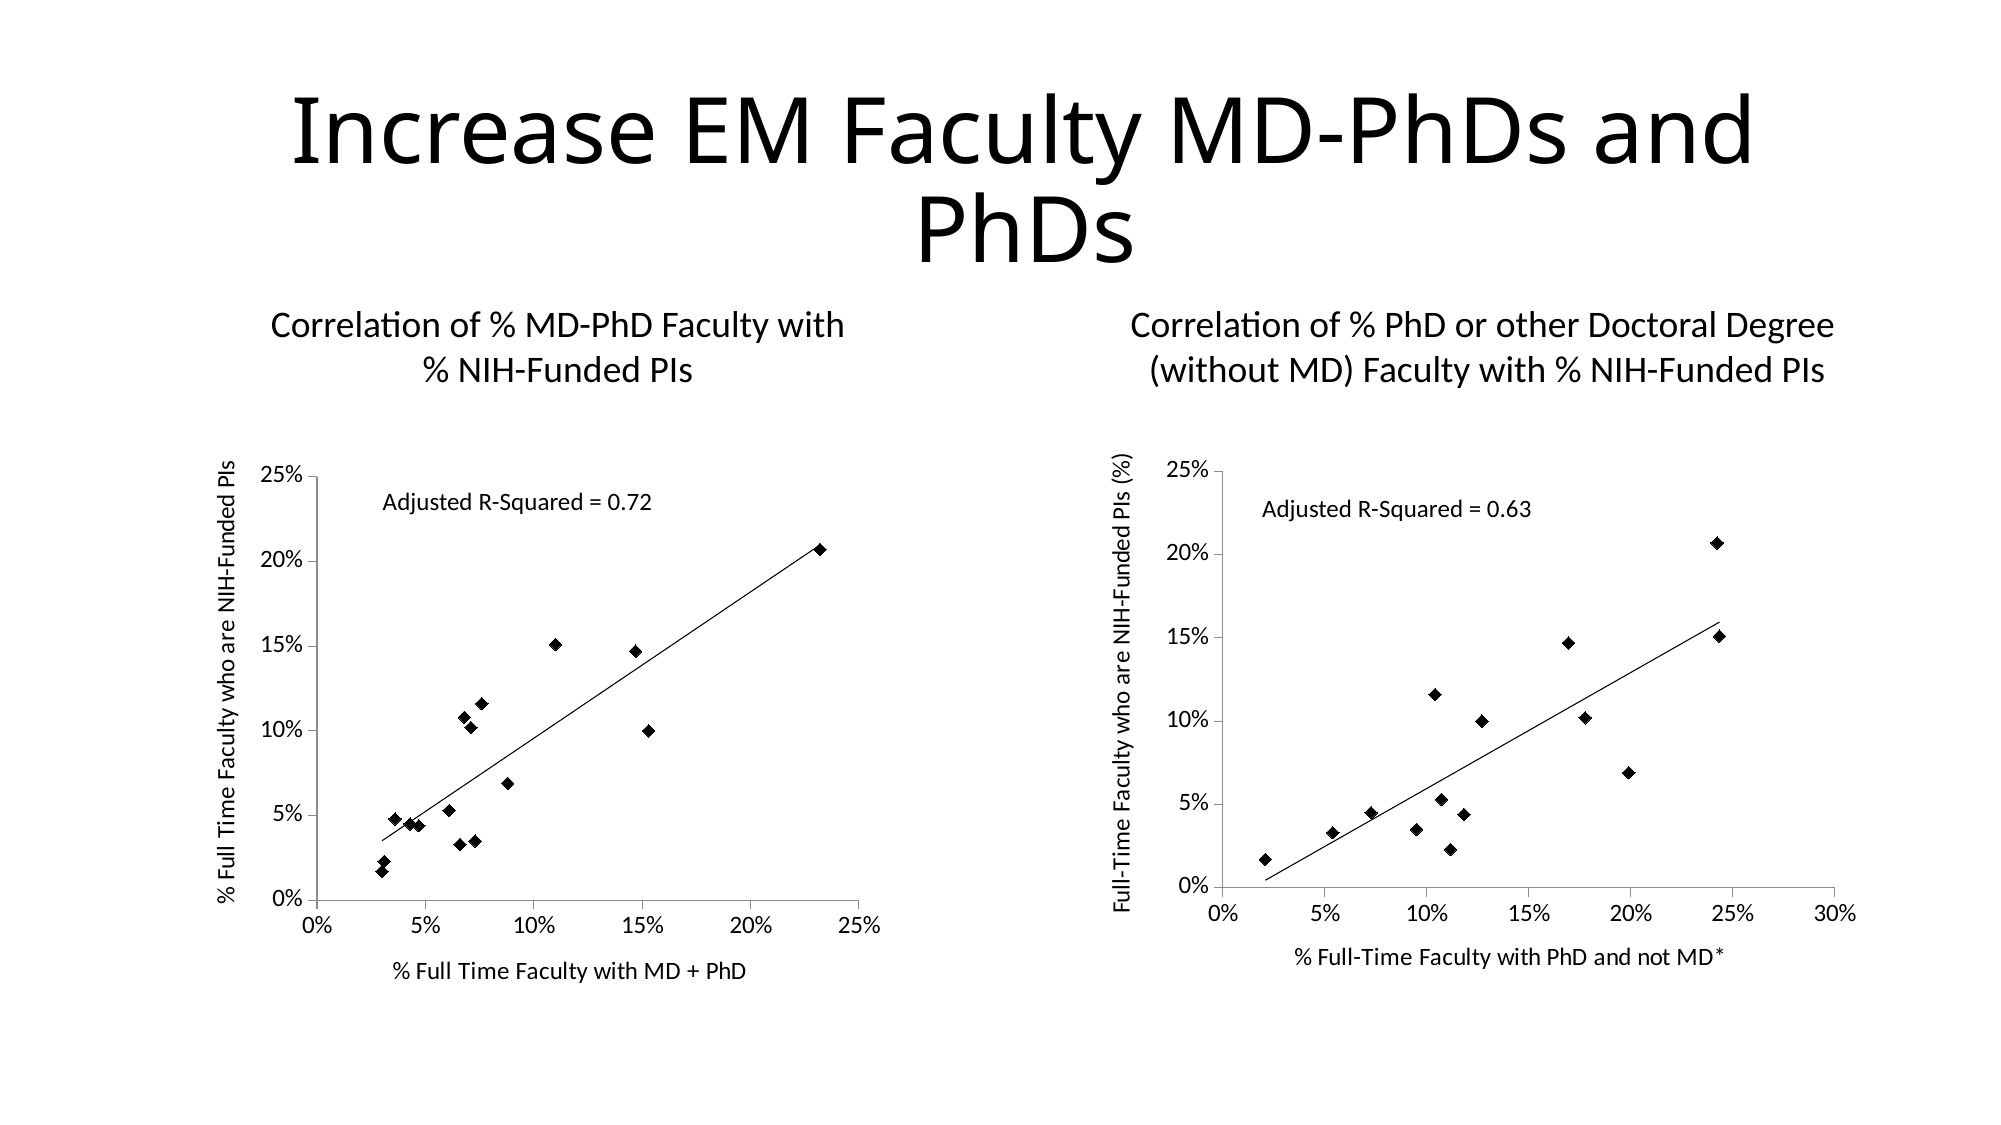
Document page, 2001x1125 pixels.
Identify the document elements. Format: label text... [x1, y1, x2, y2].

text_box Correlation of % PhD or other Doctoral Degree (without MD) Faculty with % NIH-Funded PIs [1034, 292, 1940, 398]
chart [1053, 448, 1886, 1050]
text_box Correlation of % MD-PhD Faculty with % NIH-Funded PIs [252, 293, 864, 398]
title Increase EM Faculty MD-PhDs and PhDs [162, 75, 1888, 293]
chart [79, 435, 912, 1071]
